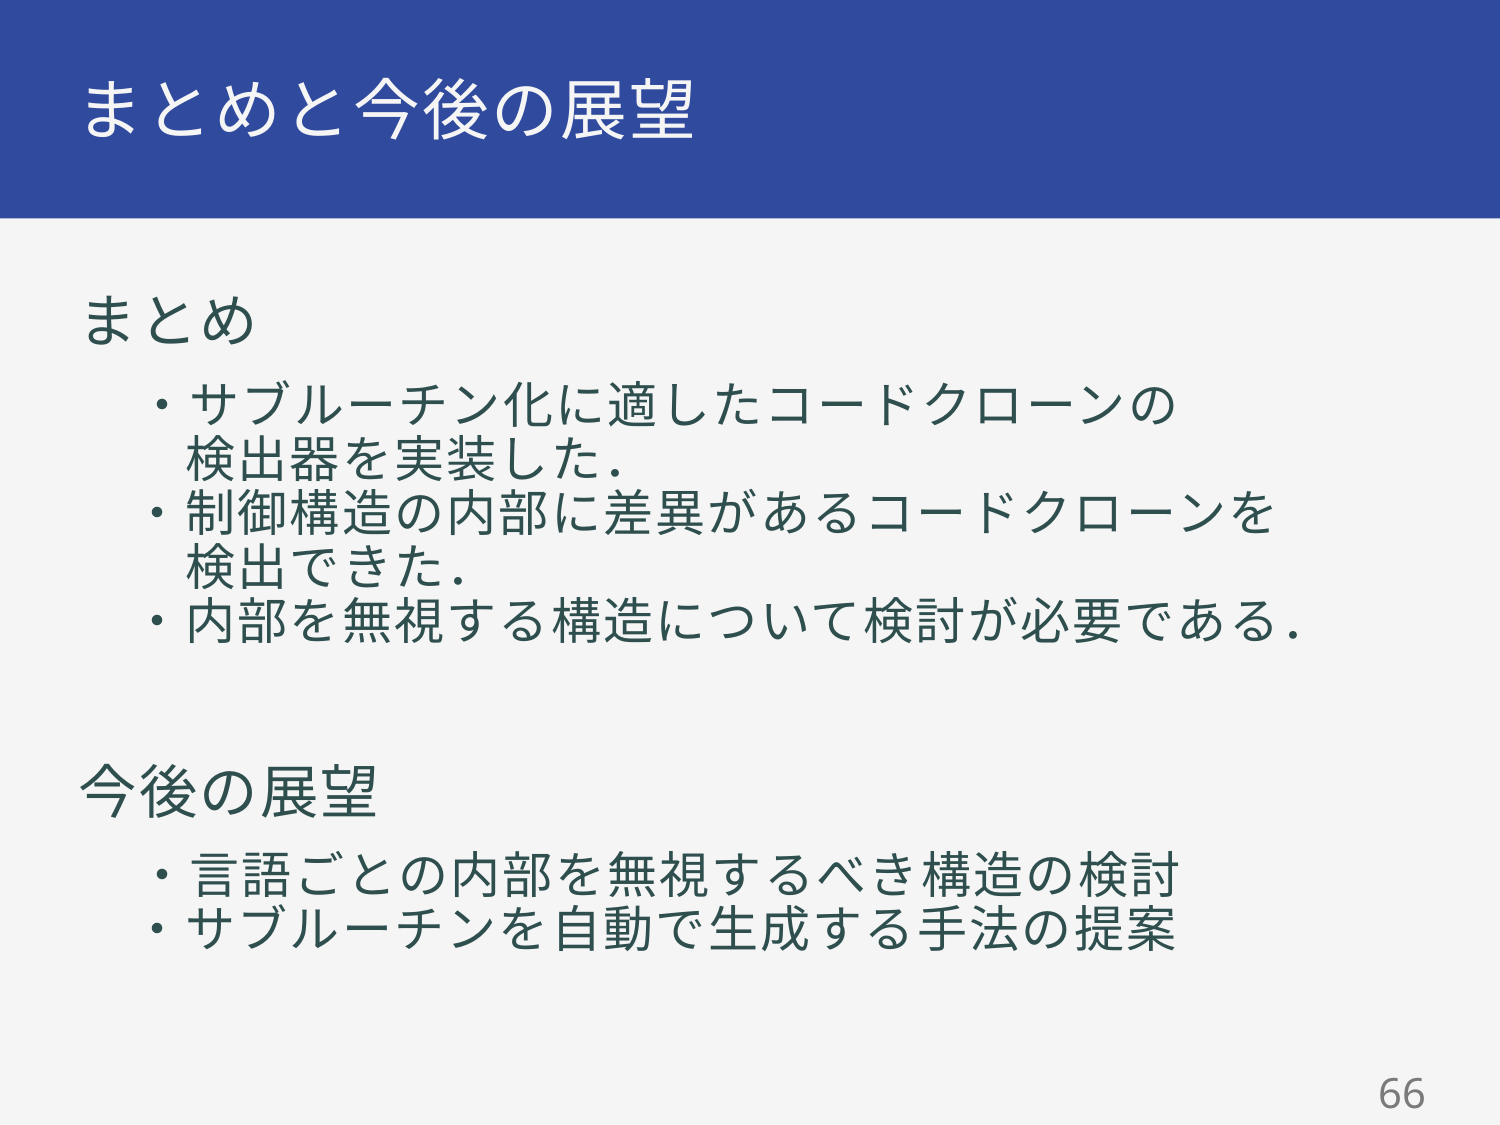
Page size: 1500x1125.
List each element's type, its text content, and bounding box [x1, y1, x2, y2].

list まとめ ・サブルーチン化に適したコードクローンの 検出器を実装した． ・制御構造の内部に差異があるコードクローンを 検出できた． ・内部を無視する構造について検討が必要である． 今後の展望 ・言語ごとの内部を無視するべき構造の検討 ・サブルーチンを自動で生成する手法の提案 [64, 283, 1435, 1060]
title まとめと今後の展望 [64, 64, 1435, 154]
slide_number 65 [1097, 1065, 1435, 1125]
